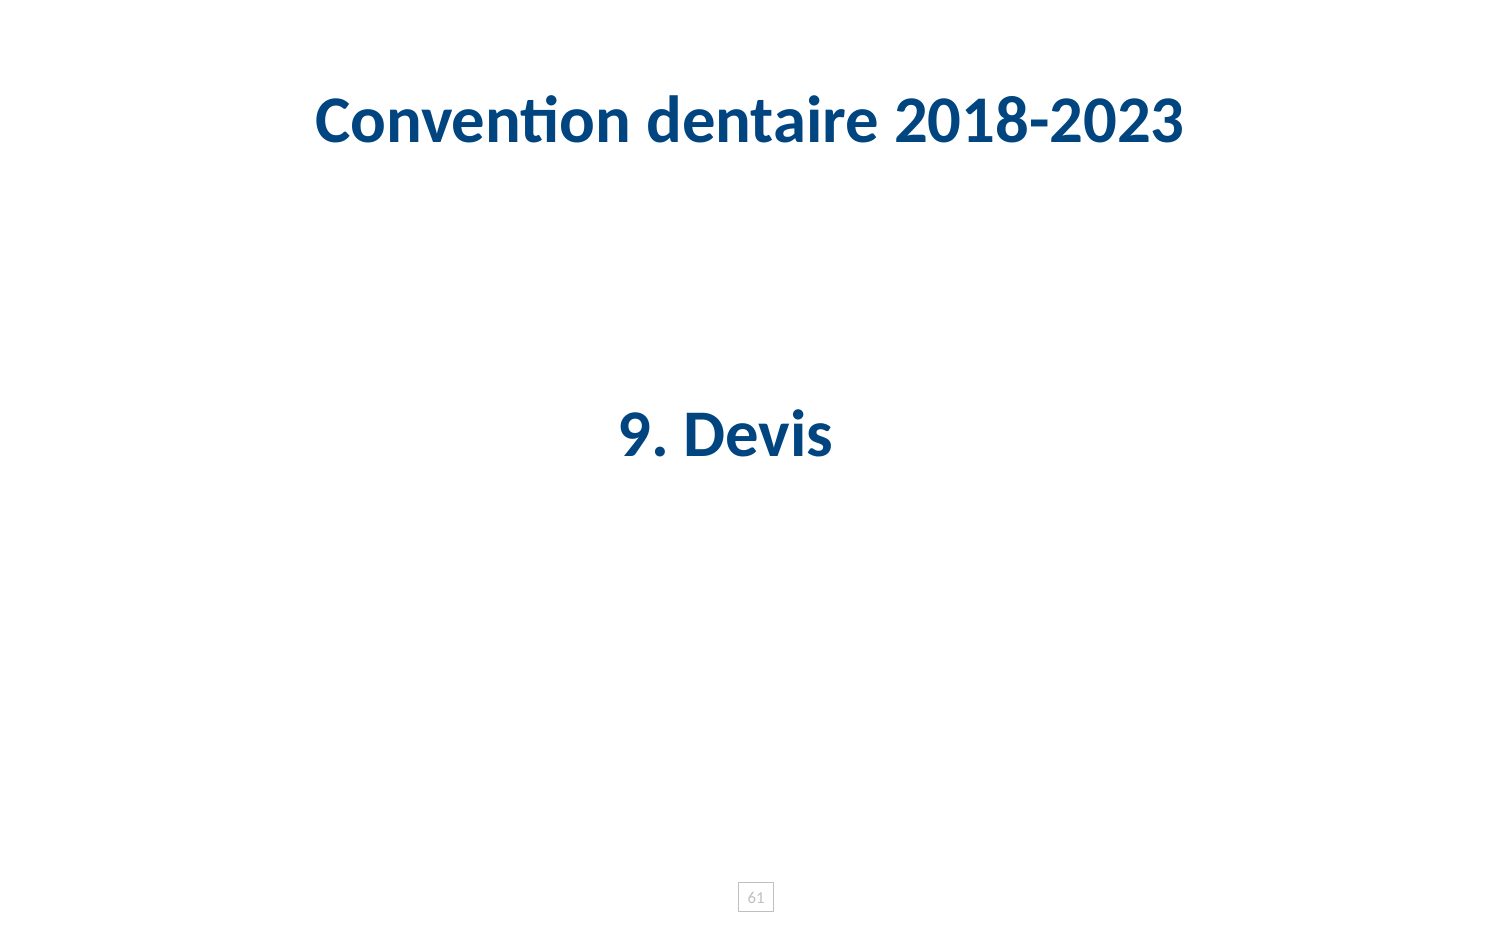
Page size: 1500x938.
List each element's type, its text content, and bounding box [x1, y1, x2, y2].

title Convention dentaire 2018-2023 [75, 37, 1425, 194]
footer 61 [738, 882, 774, 912]
list 9. Devis [75, 279, 1376, 611]
